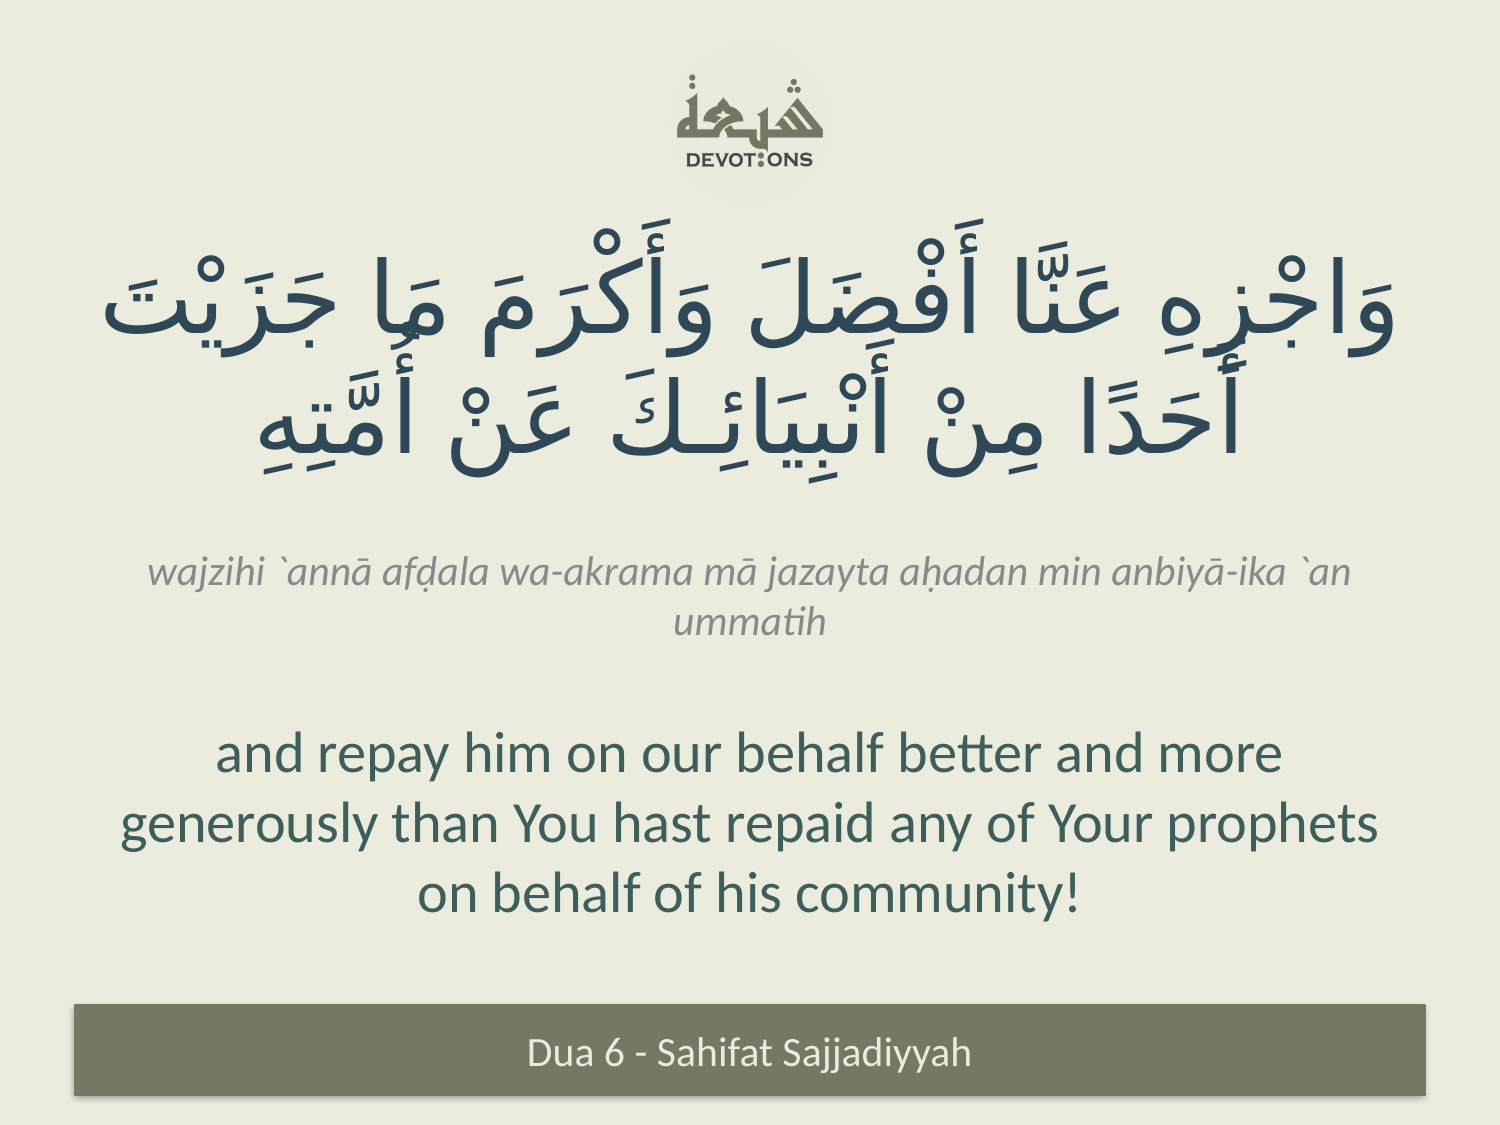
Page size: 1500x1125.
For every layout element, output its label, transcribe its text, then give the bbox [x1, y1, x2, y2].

picture [656, 29, 844, 218]
text_box [74, 1004, 1426, 1096]
text_box وَاجْزِهِ عَنَّا أَفْضَلَ وَأَكْرَمَ مَا جَزَيْتَ أَحَدًا مِنْ أَنْبِيَائِـكَ عَنْ أُمَّتِهِ wajzihi `annā afḍala wa-akrama mā jazayta aḥadan min anbiyā-ika `an ummatih and repay him on our behalf better and more generously than You hast repaid any of Your prophets on behalf of his community! [74, 226, 1425, 931]
text_box Dua 6 - Sahifat Sajjadiyyah [512, 1017, 988, 1083]
